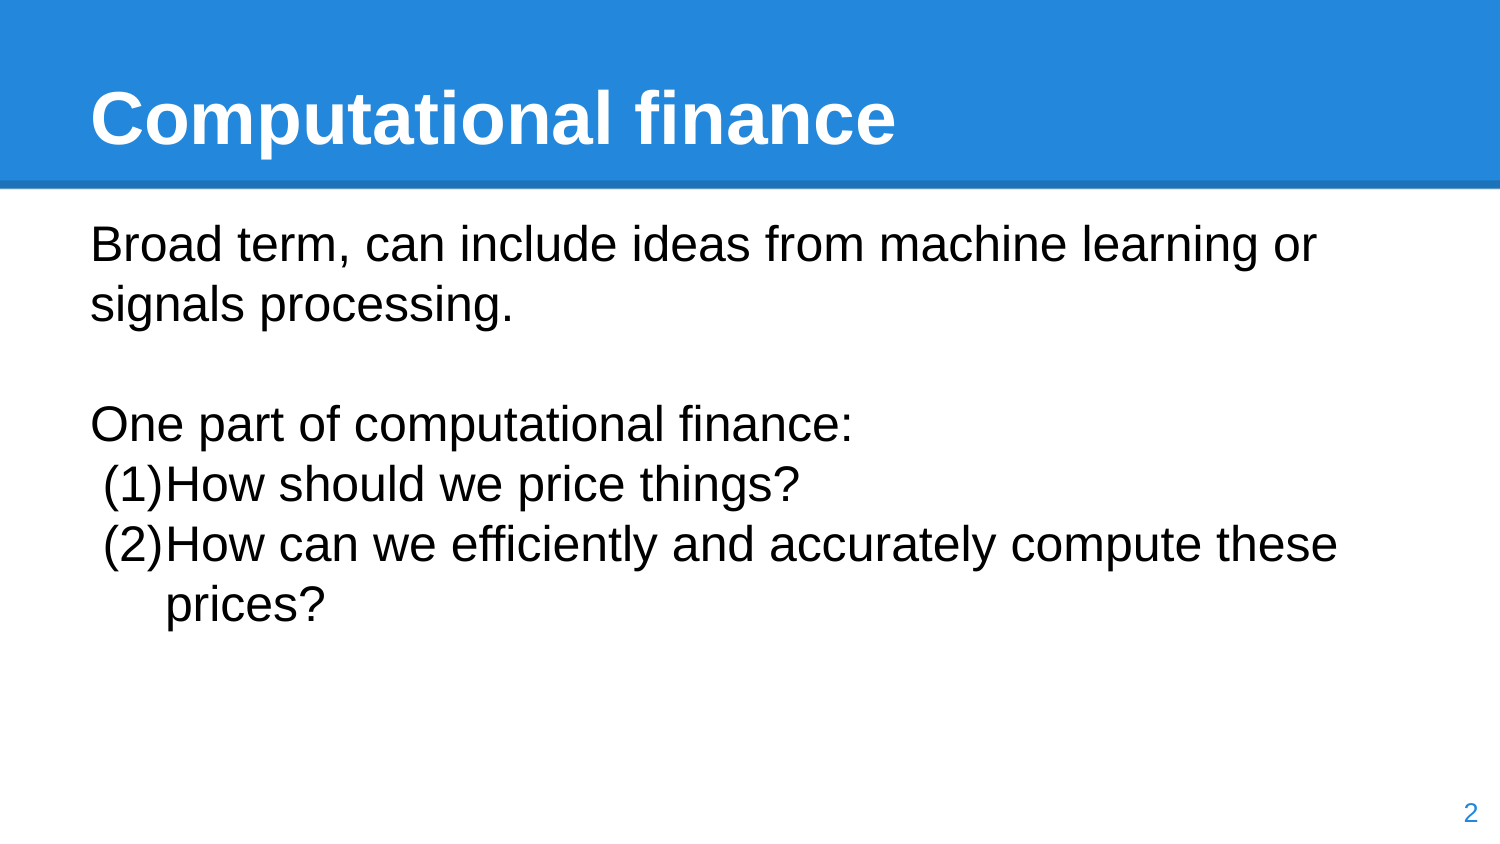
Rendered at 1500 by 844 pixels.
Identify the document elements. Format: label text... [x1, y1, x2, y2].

title Computational finance [75, 33, 1425, 175]
slide_number ‹#› [1403, 779, 1494, 844]
list Broad term, can include ideas from machine learning or signals processing. One part of computational finance: How should we price things? How can we efficiently and accurately compute these prices? [75, 196, 1425, 808]
